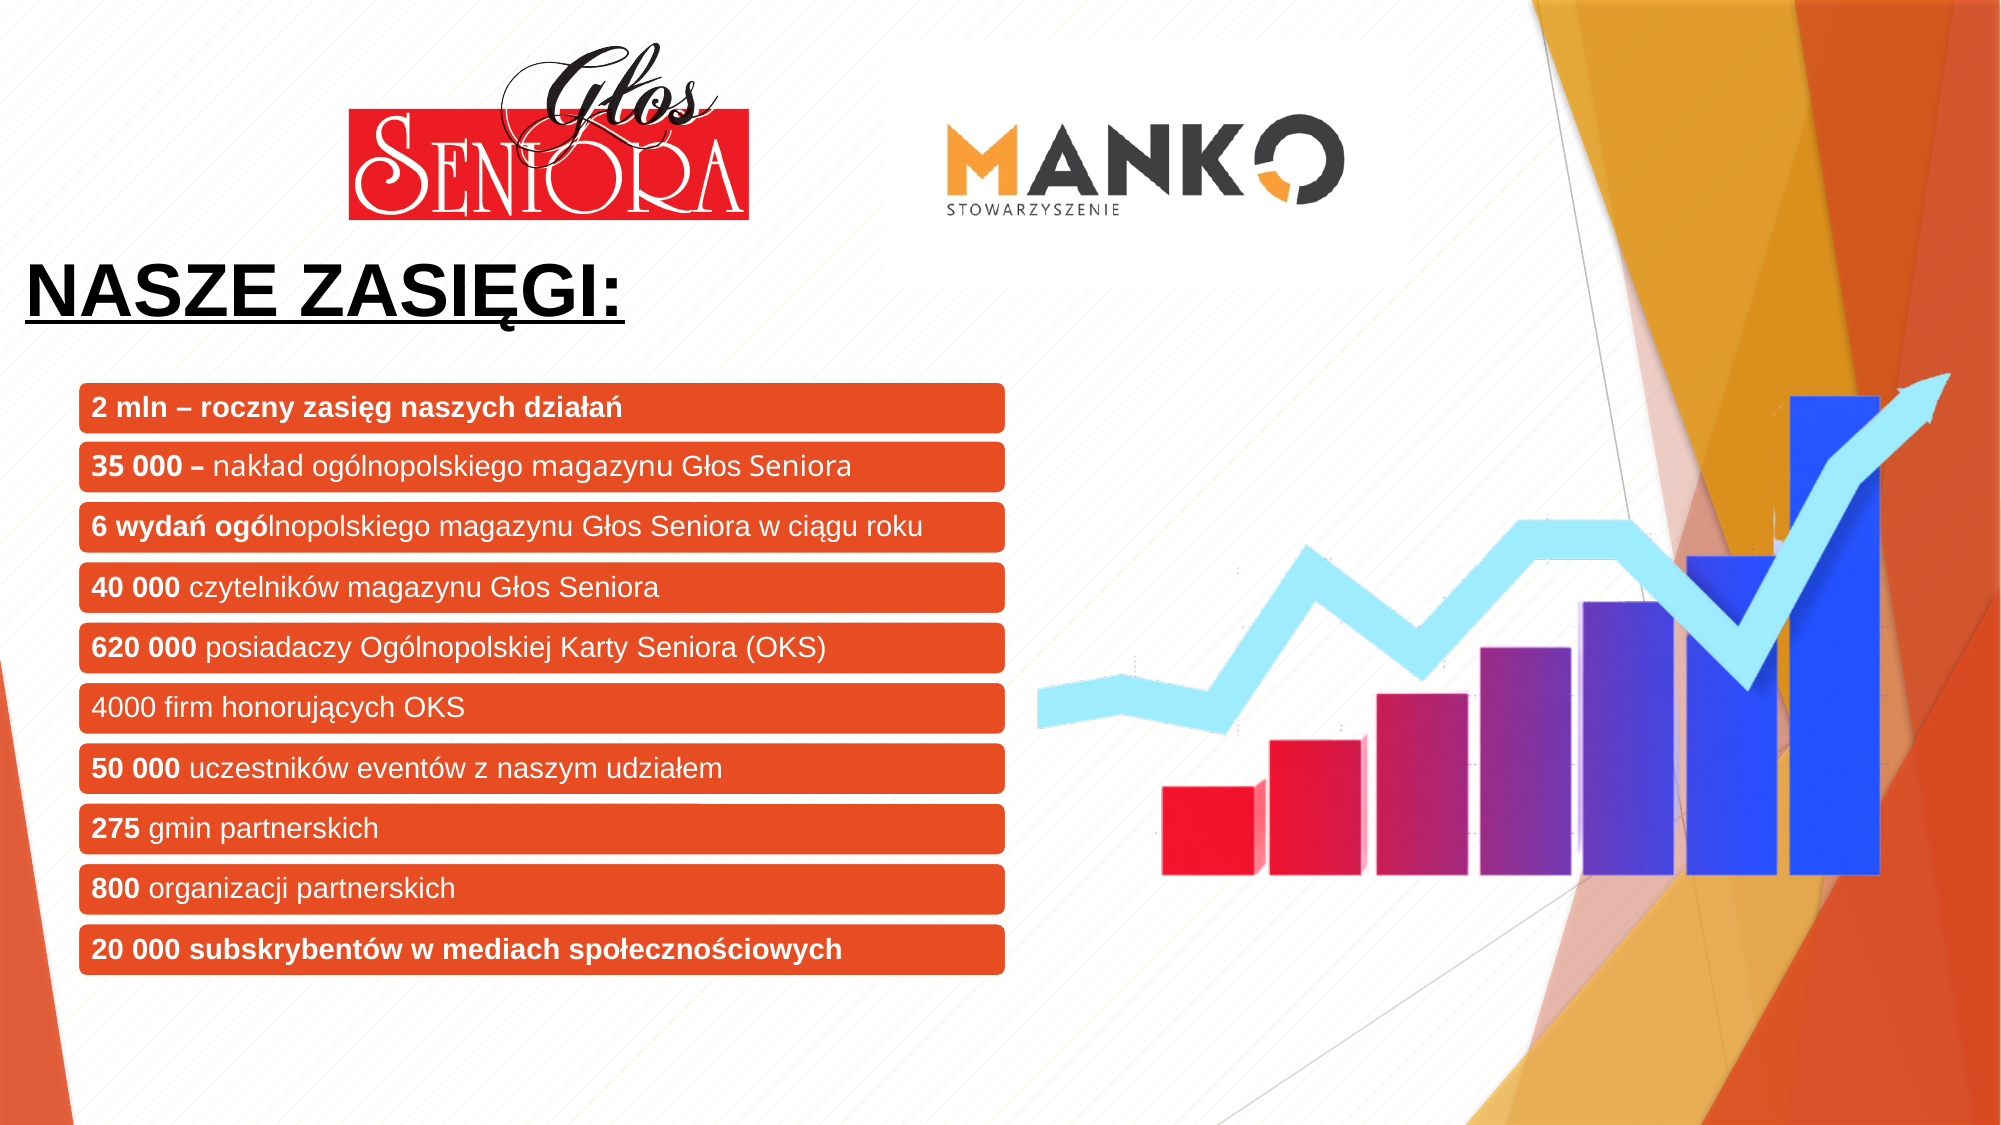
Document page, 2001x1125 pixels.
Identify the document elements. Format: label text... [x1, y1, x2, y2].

text_box NASZE ZASIĘGI: [0, 232, 842, 340]
picture [884, 41, 2000, 1125]
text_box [77, 361, 994, 995]
picture [346, 21, 751, 242]
